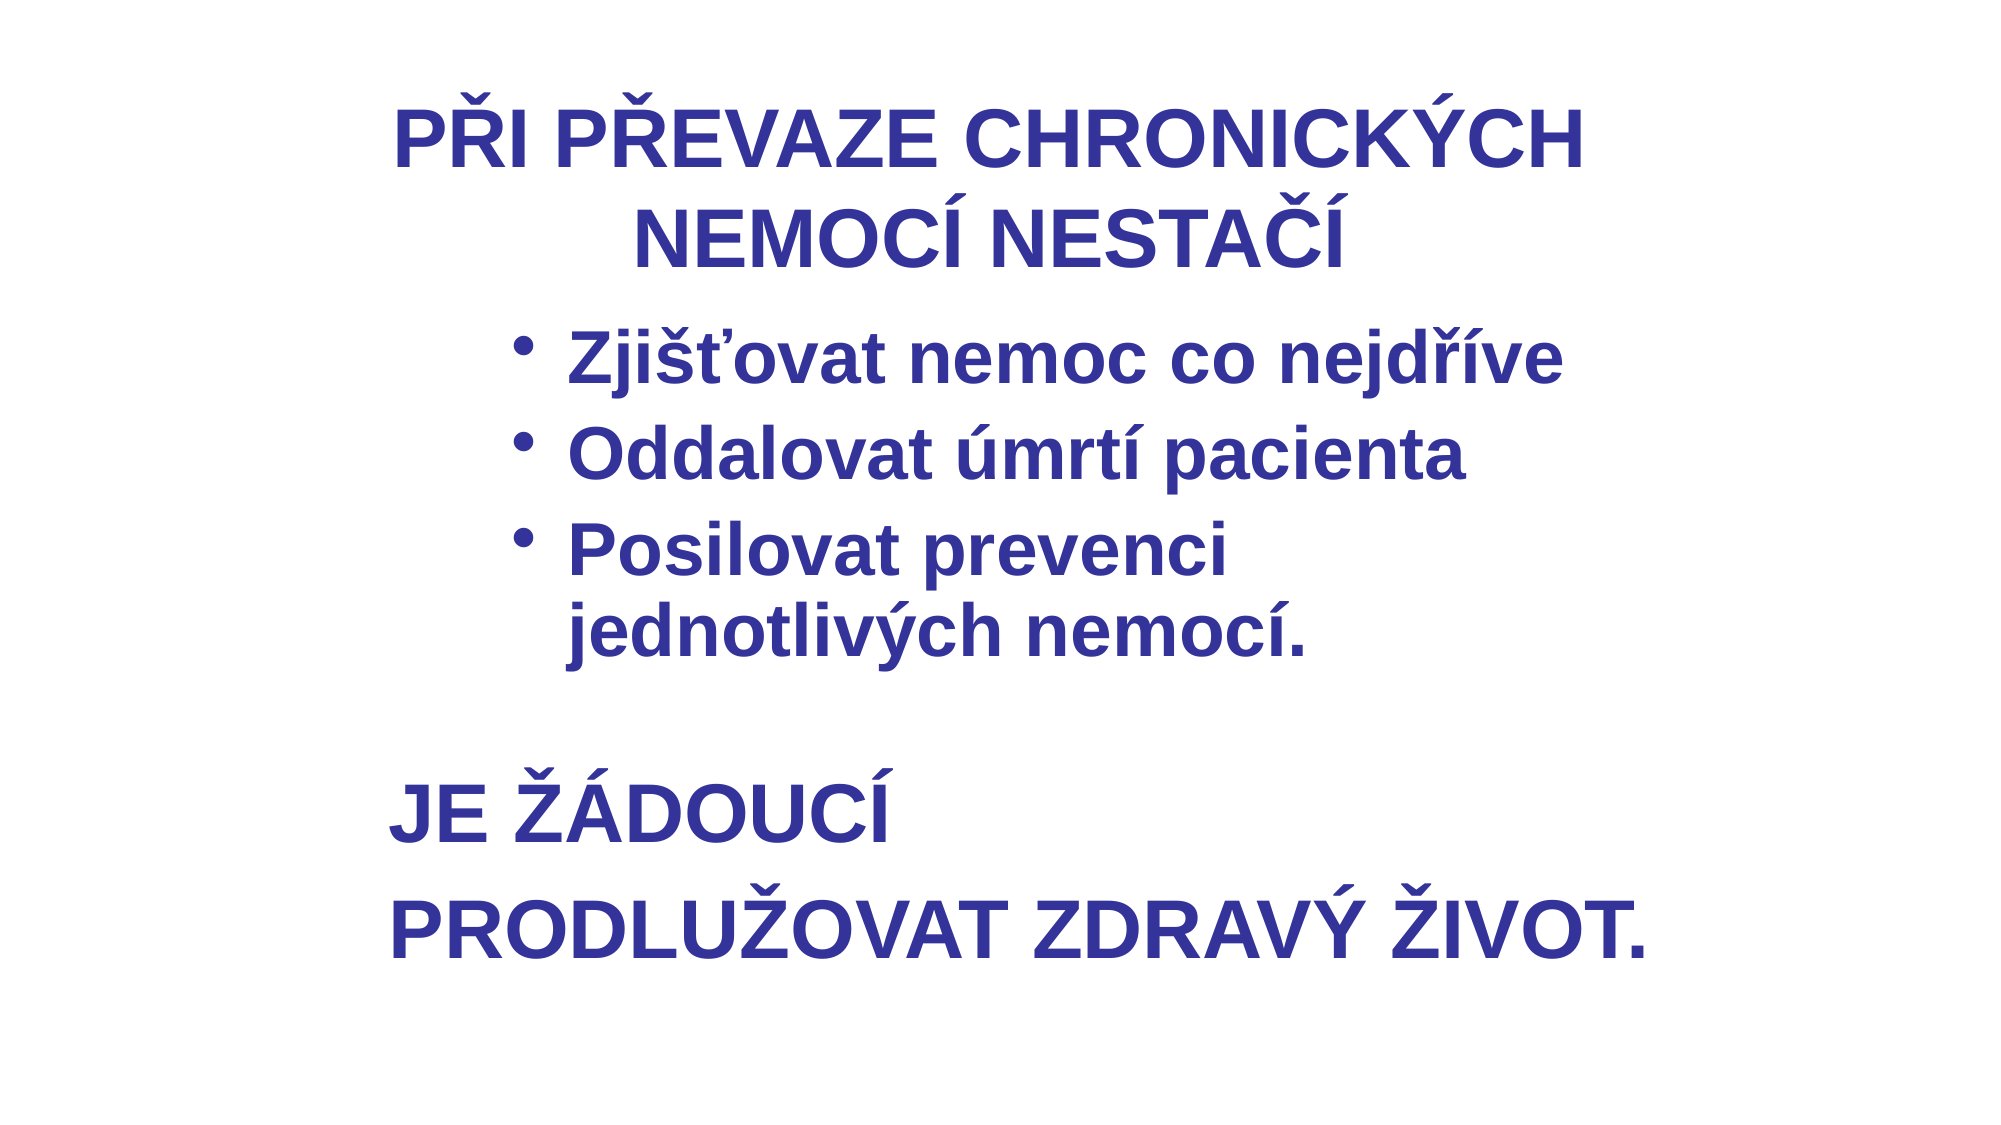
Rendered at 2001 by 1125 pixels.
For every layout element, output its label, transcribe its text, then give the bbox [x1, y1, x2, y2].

title PŘI PŘEVAZE CHRONICKÝCH NEMOCÍ NESTAČÍ [314, 90, 1665, 278]
text_box JE ŽÁDOUCÍ PRODLUŽOVAT ZDRAVÝ ŽIVOT. [373, 751, 1768, 1047]
list Zjišťovat nemoc co nejdříve Oddalovat úmrtí pacienta Posilovat prevenci jednotlivých nemocí. [496, 311, 1670, 719]
